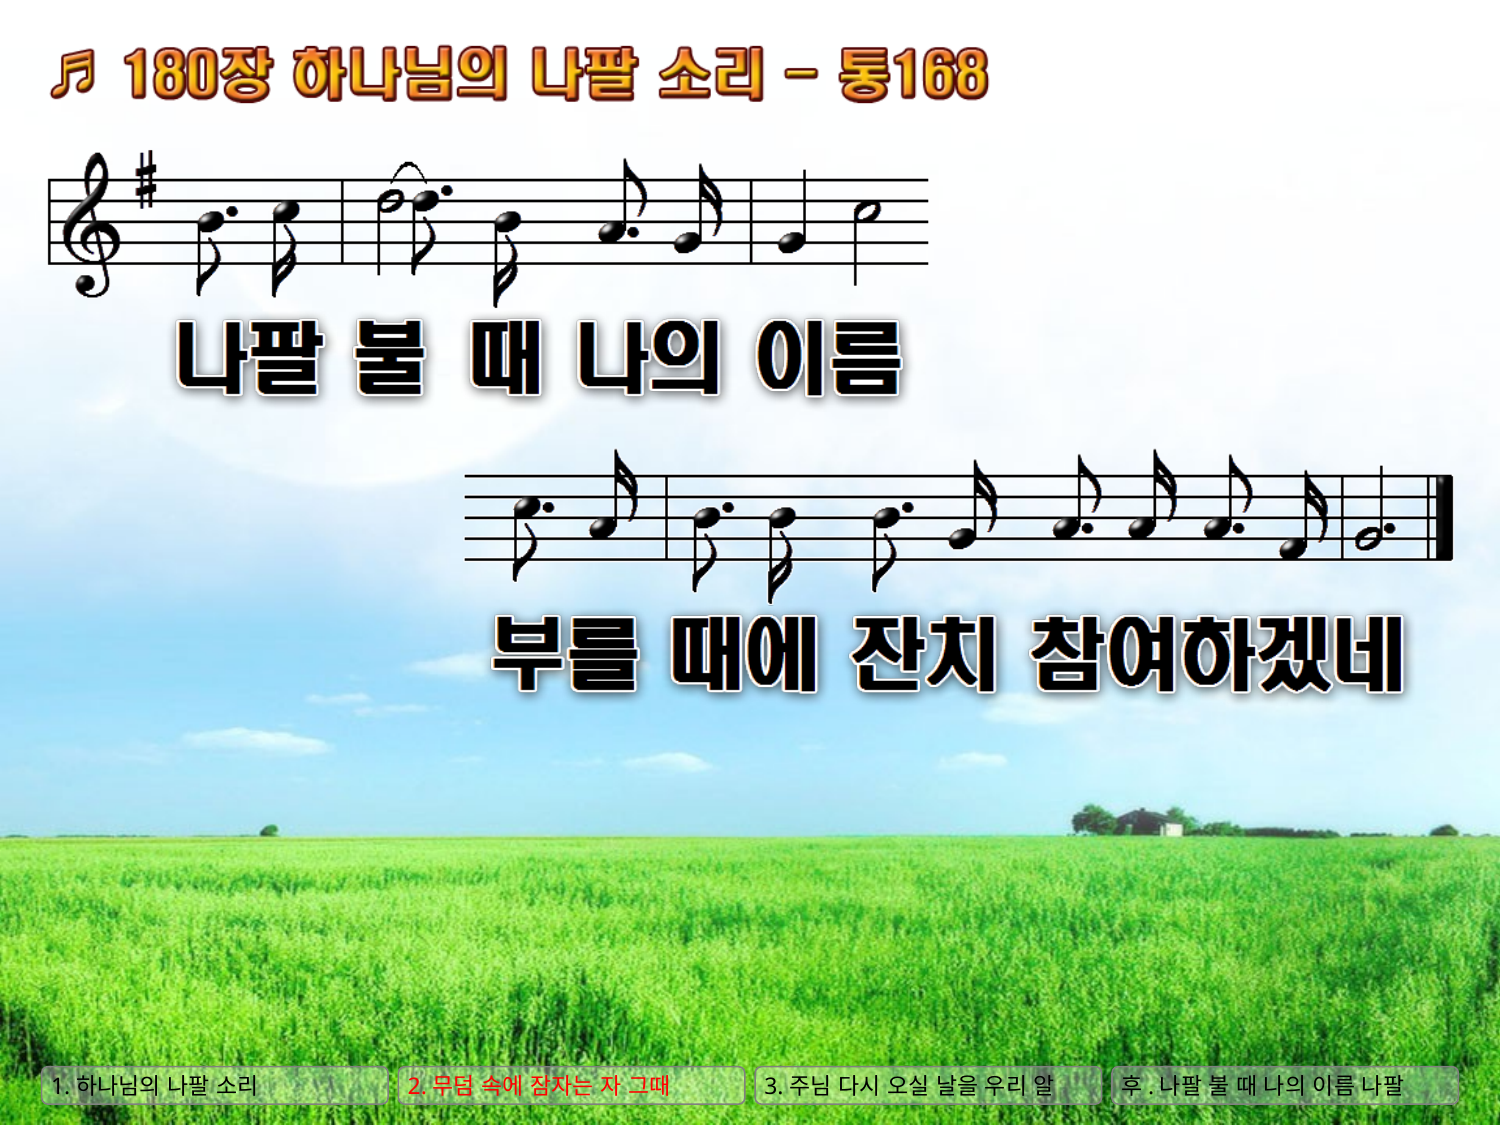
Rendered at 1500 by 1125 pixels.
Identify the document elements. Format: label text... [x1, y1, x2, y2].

text_box 후.나팔 불 때 나의 이름 나팔 [1111, 1066, 1459, 1105]
text_box 3.주님 다시 오실 날을 우리 알 [755, 1066, 1102, 1105]
text_box 1.하나님의 나팔 소리 [41, 1066, 389, 1105]
picture [0, 0, 1500, 1125]
text_box 2.무덤 속에 잠자는 자 그때 [398, 1066, 745, 1105]
